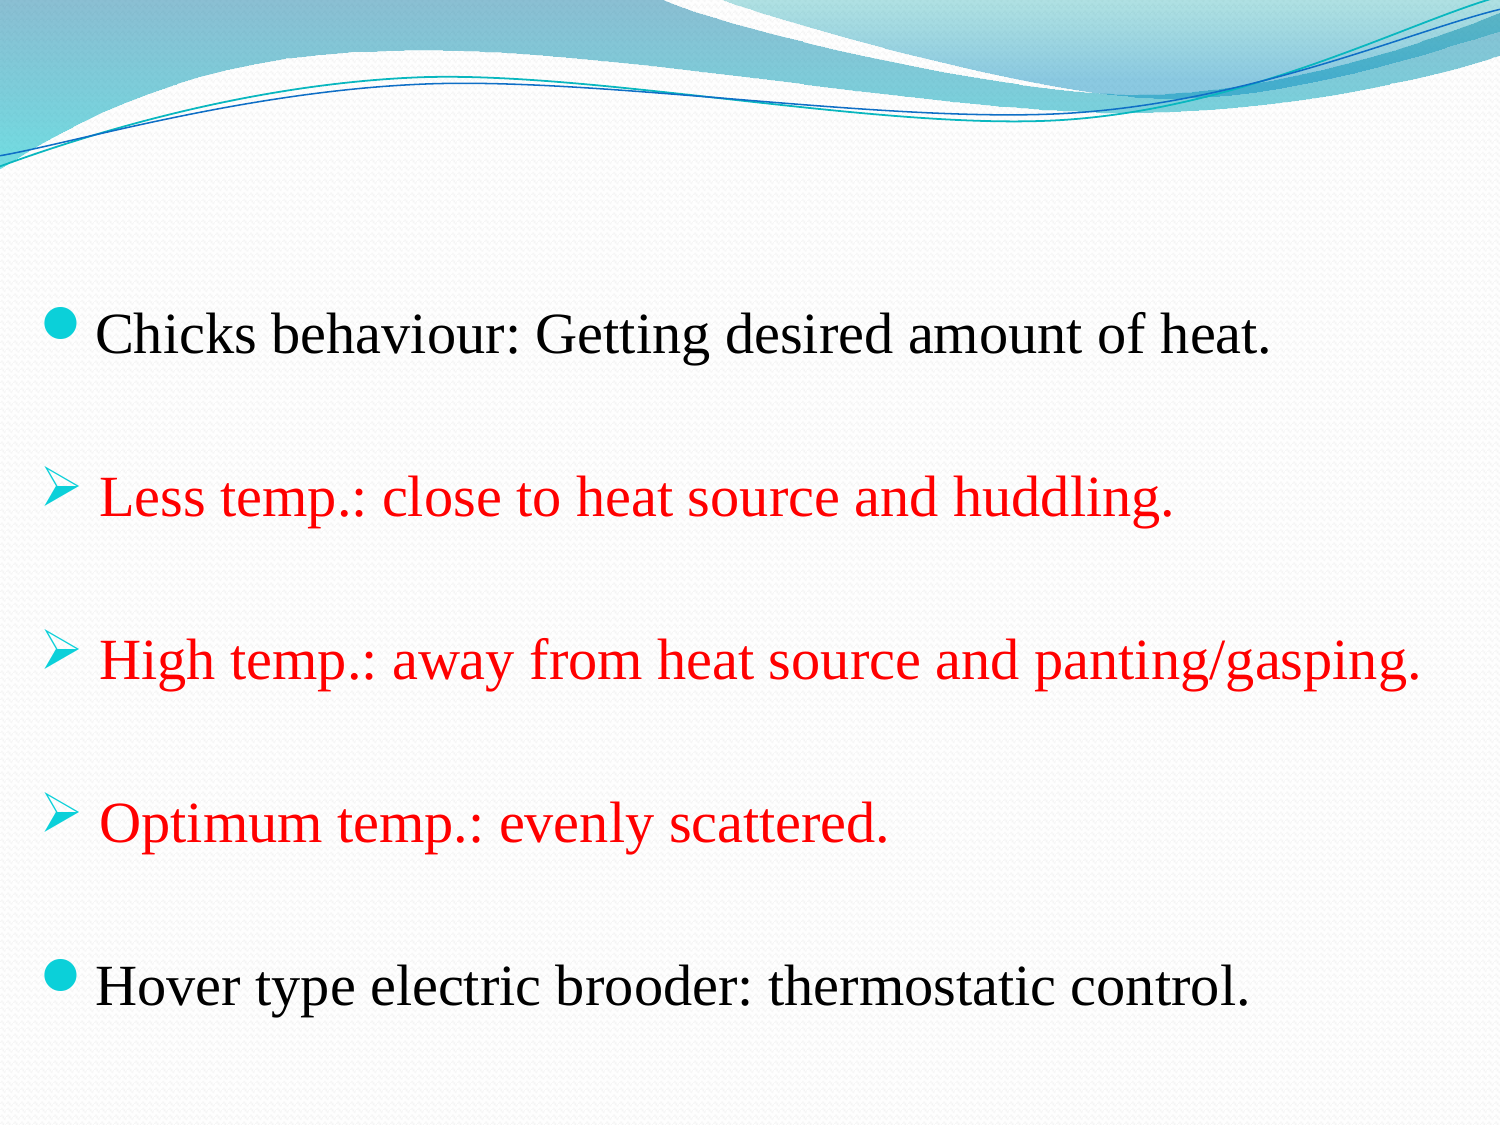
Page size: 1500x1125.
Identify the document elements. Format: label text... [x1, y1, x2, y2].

list Chicks behaviour: Getting desired amount of heat. Less temp.: close to heat source and huddling. High temp.: away from heat source and panting/gasping. Optimum temp.: evenly scattered. Hover type electric brooder: thermostatic control. [24, 287, 1463, 1088]
